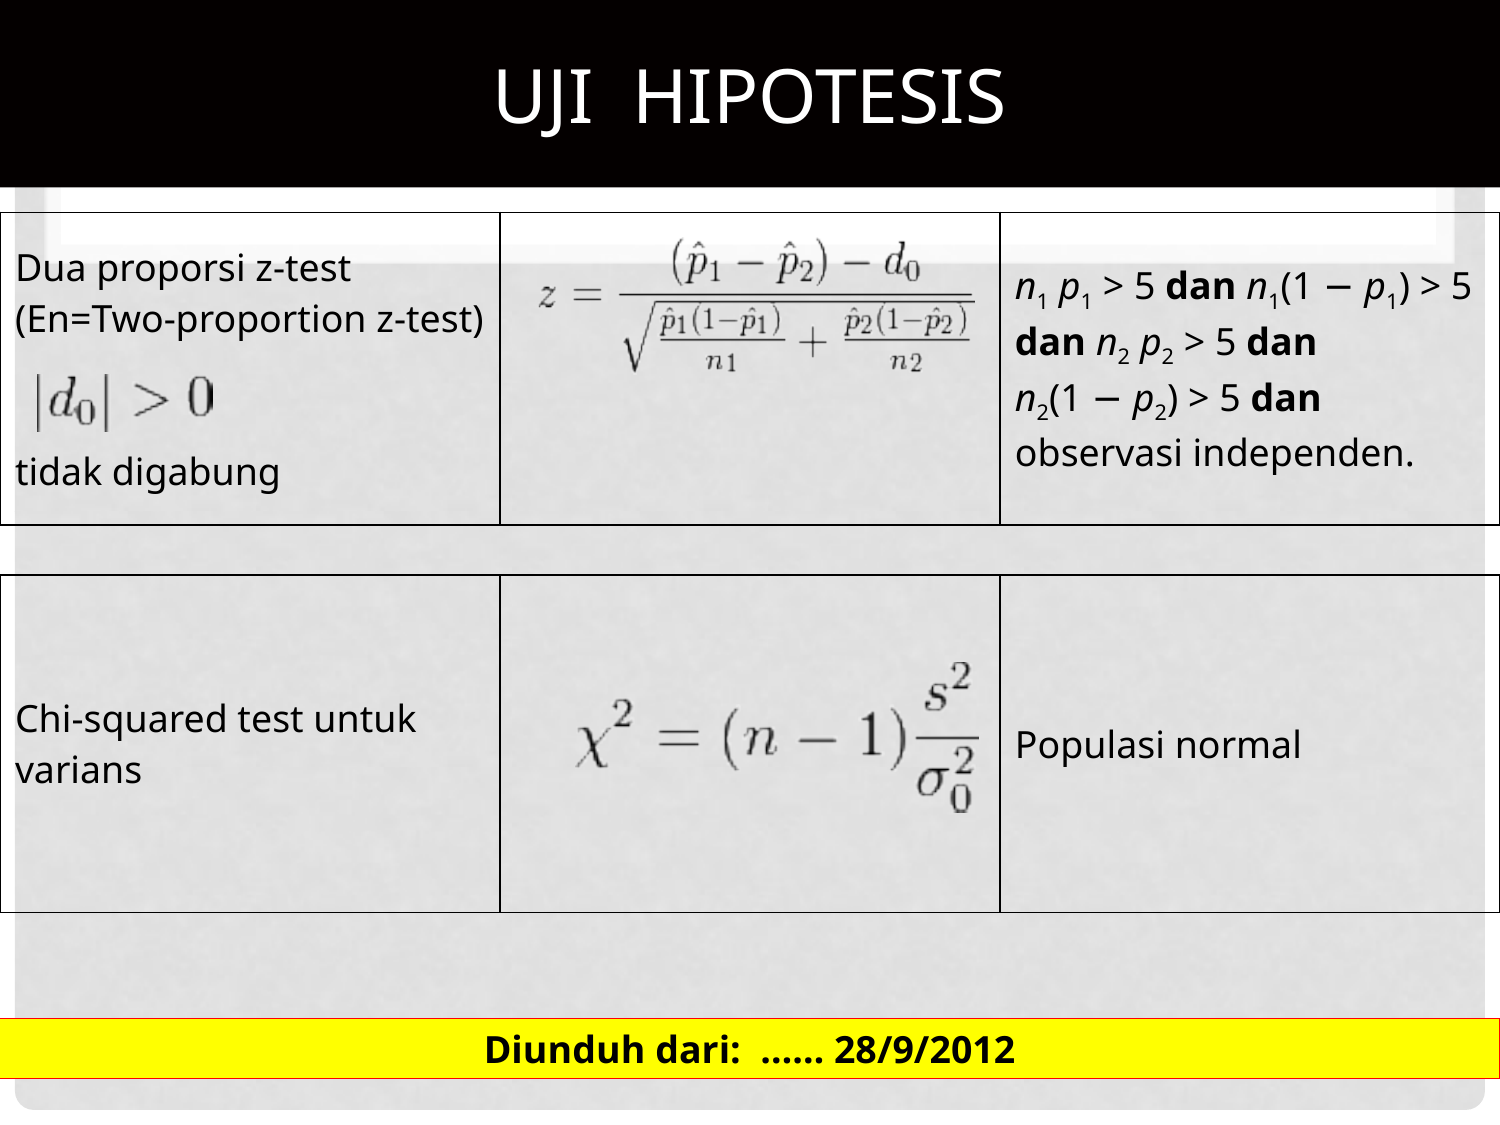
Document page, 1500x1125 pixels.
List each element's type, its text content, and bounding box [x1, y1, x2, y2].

picture [537, 237, 976, 376]
title UJI HIPOTESIS [0, 0, 1500, 188]
picture [574, 662, 979, 813]
table_header Populasi normal [1001, 576, 1499, 912]
text_box Diunduh dari: …… 28/9/2012 [0, 1018, 1500, 1079]
table_header Dua proporsi z-test (En=Two-proportion z-test) tidak digabung [1, 213, 499, 524]
picture [37, 374, 213, 432]
table_header [501, 576, 999, 912]
table_header n1 p1 > 5 dan n1(1 − p1) > 5 dan n2 p2 > 5 dan n2(1 − p2) > 5 dan observasi independen. [1001, 213, 1499, 524]
table_header Chi-squared test untuk varians [1, 576, 499, 912]
table_header [501, 213, 999, 524]
